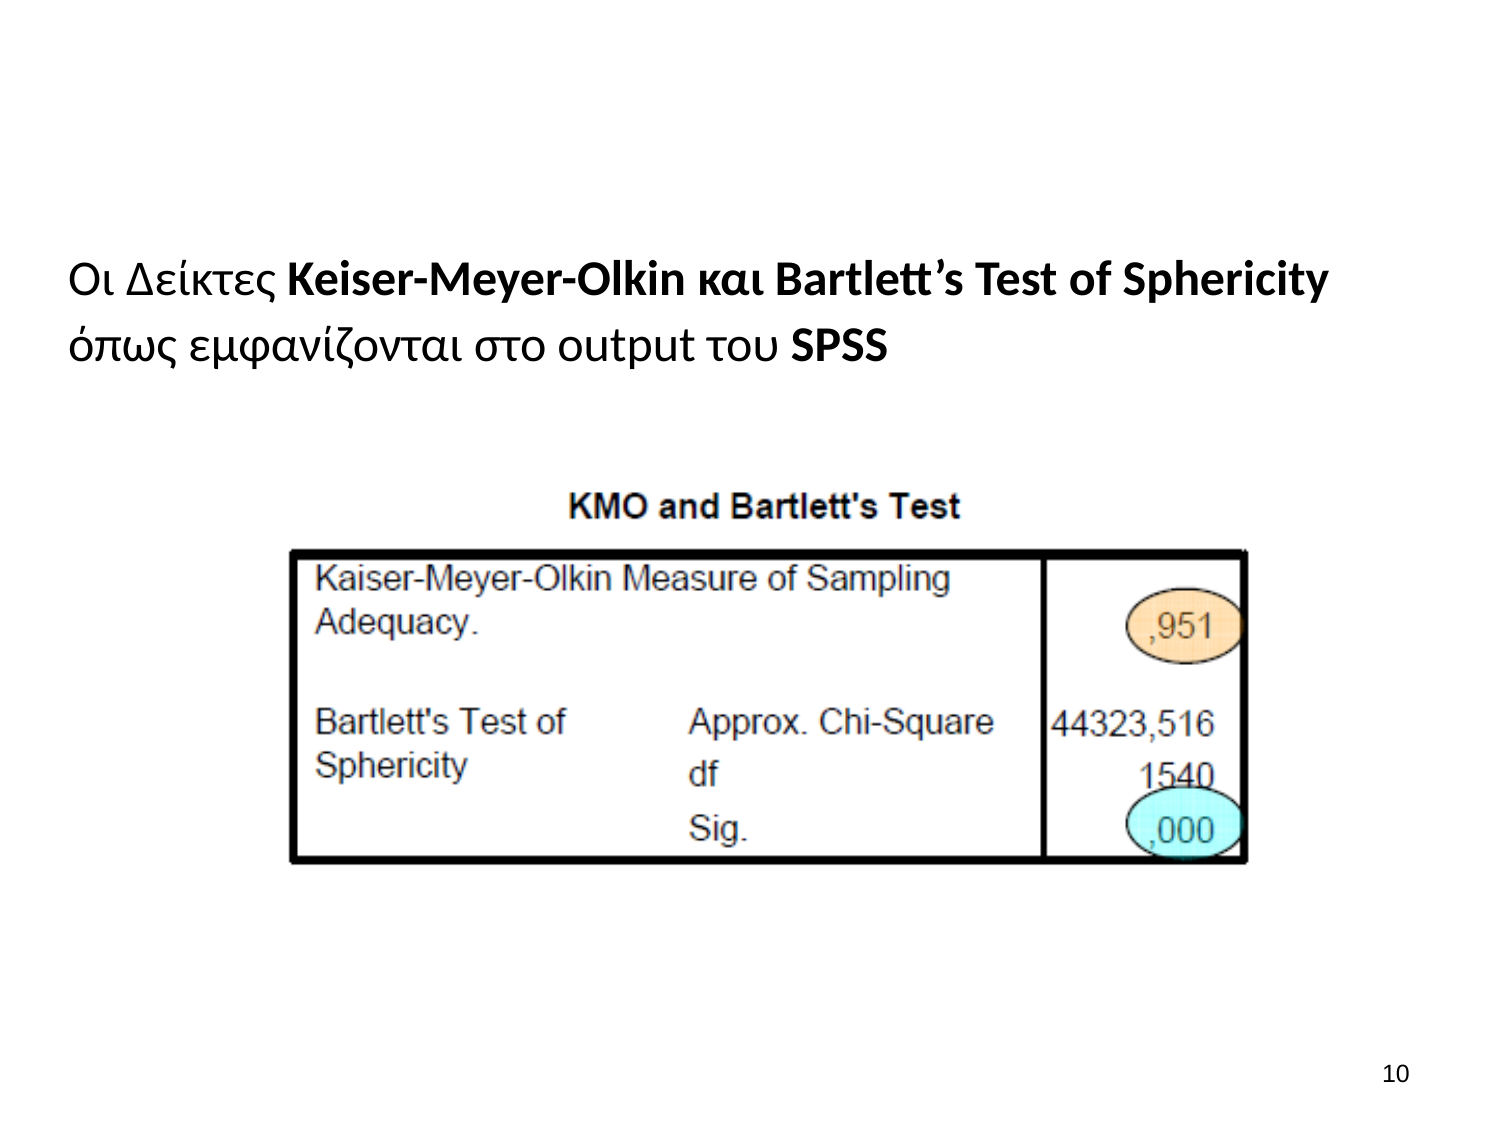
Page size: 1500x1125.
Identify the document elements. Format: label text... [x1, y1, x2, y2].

picture [241, 454, 1393, 963]
list Οι Δείκτες Keiser-Meyer-Olkin και Bartlett’s Test of Sphericity όπως εμφανίζονται στο output του SPSS [53, 231, 1425, 1059]
slide_number 9 [1074, 1042, 1425, 1103]
